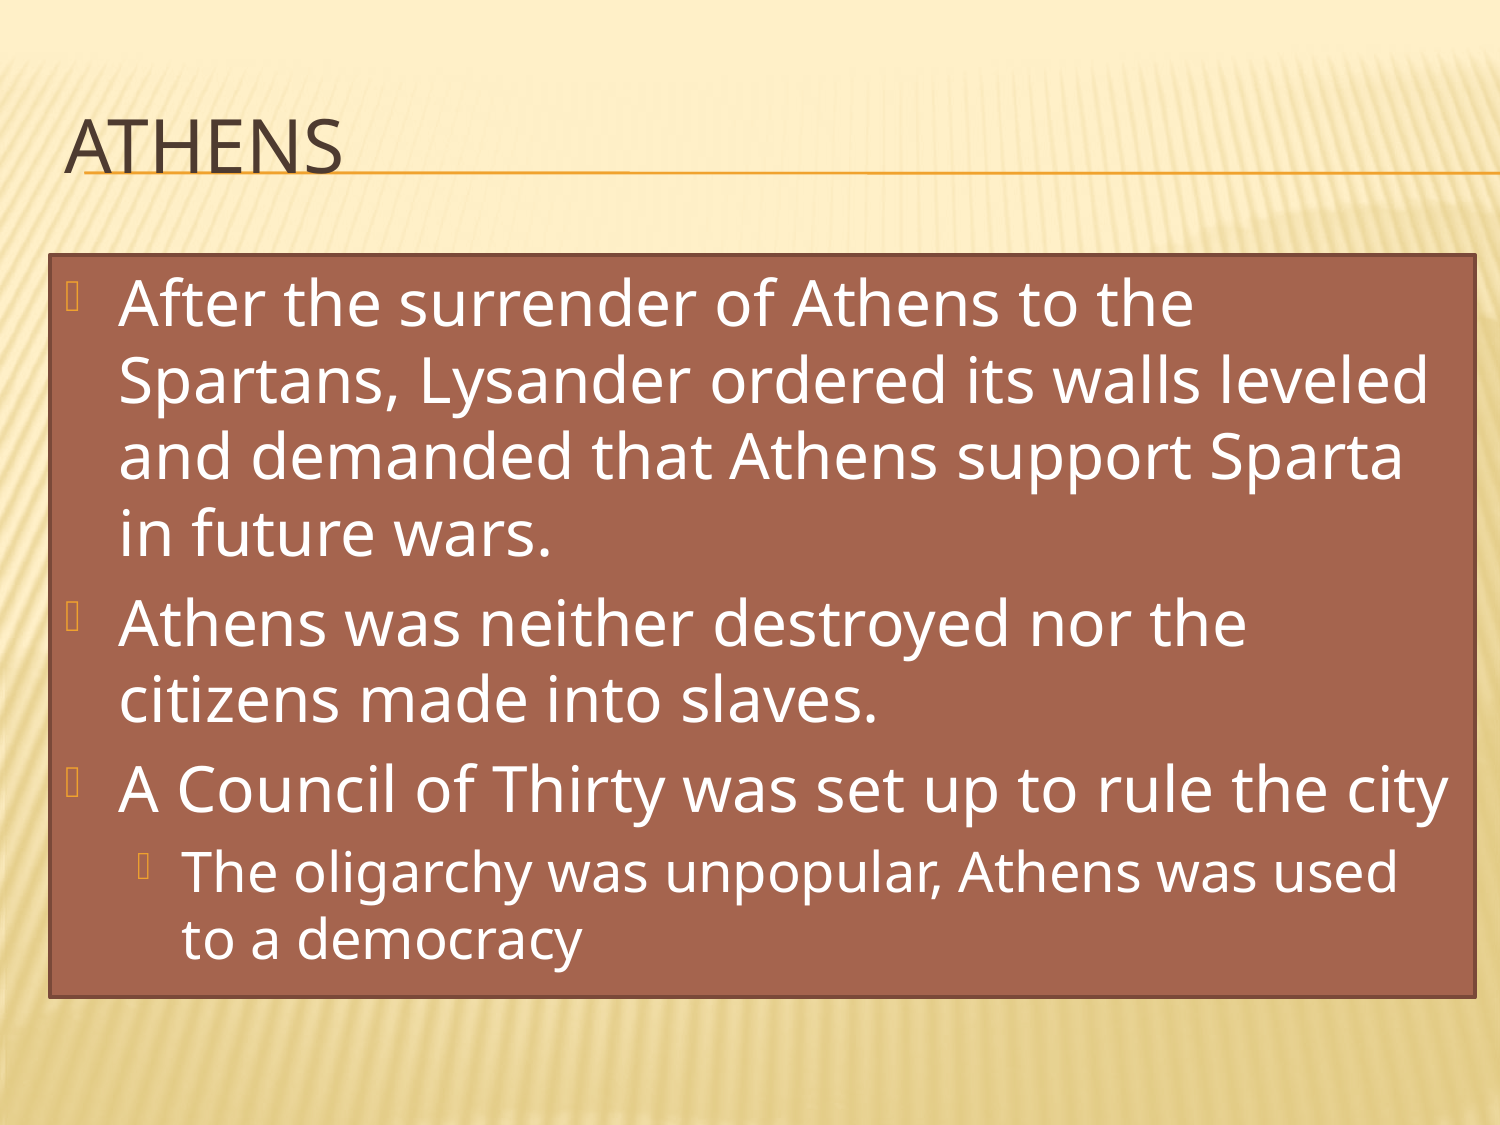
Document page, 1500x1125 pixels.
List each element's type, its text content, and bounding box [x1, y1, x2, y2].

list After the surrender of Athens to the Spartans, Lysander ordered its walls leveled and demanded that Athens support Sparta in future wars. Athens was neither destroyed nor the citizens made into slaves. A Council of Thirty was set up to rule the city The oligarchy was unpopular, Athens was used to a democracy [48, 253, 1477, 999]
title Athens [50, 75, 1475, 213]
